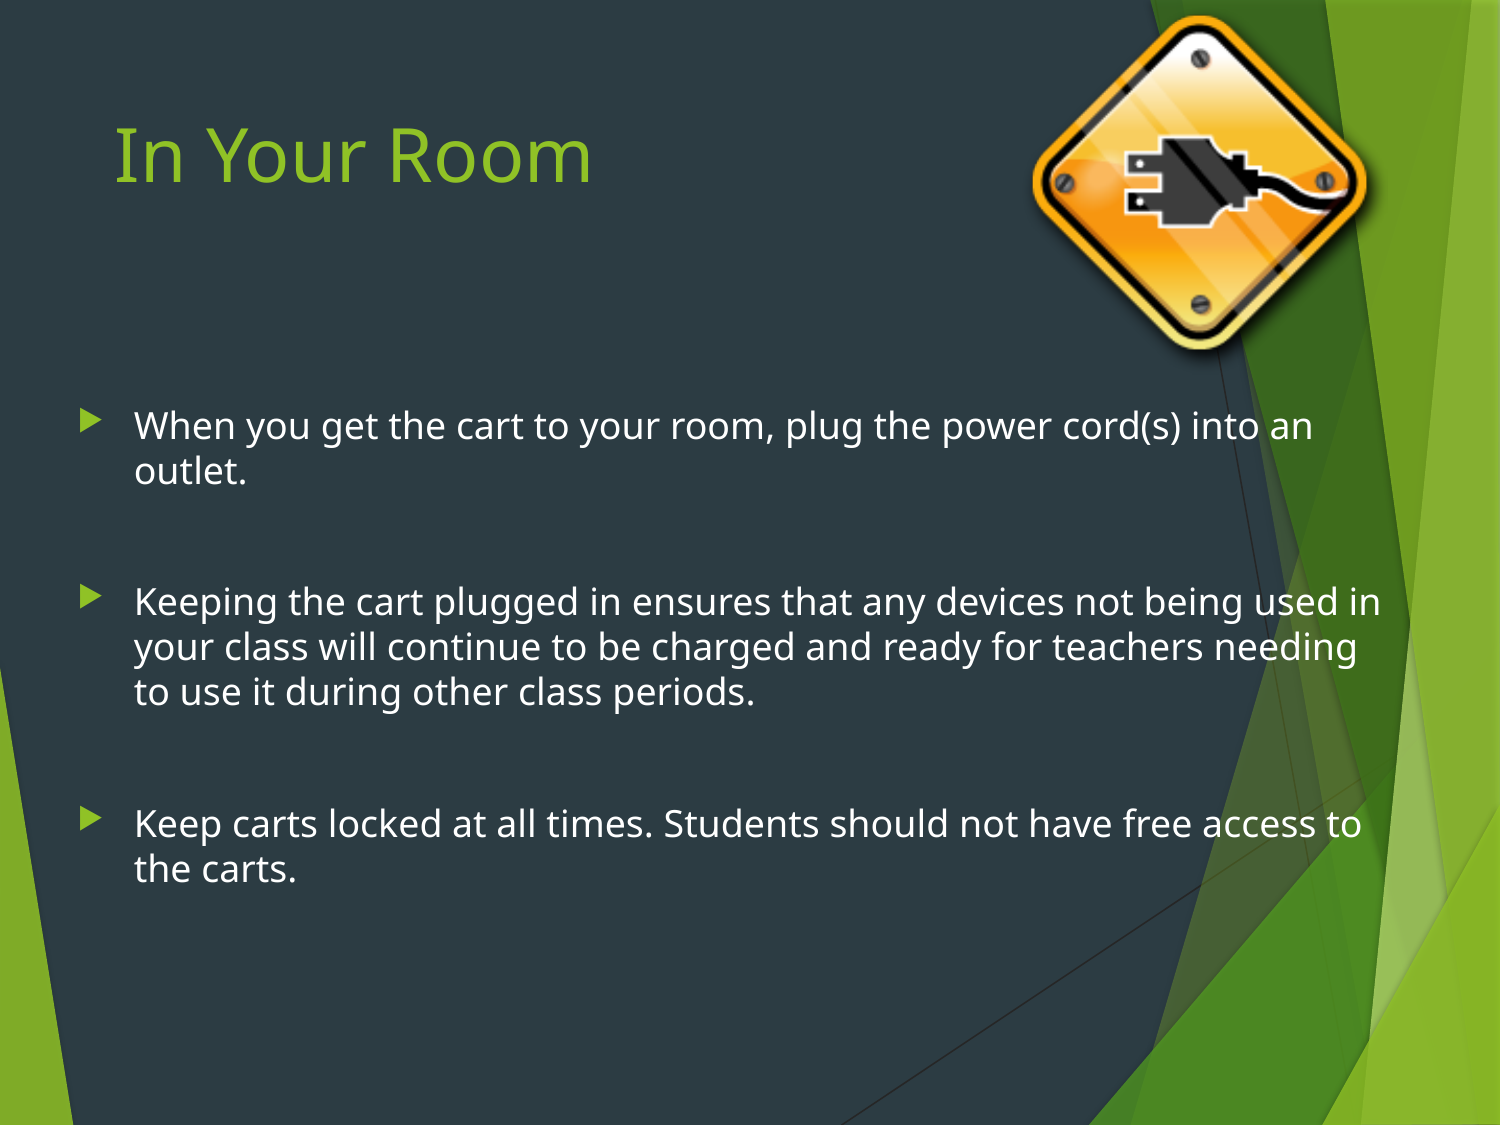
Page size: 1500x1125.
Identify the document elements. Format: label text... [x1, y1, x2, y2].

picture [1011, 0, 1388, 376]
list When you get the cart to your room, plug the power cord(s) into an outlet. Keeping the cart plugged in ensures that any devices not being used in your class will continue to be charged and ready for teachers needing to use it during other class periods. Keep carts locked at all times. Students should not have free access to the carts. [62, 262, 1413, 1088]
title In Your Room [99, 99, 1007, 262]
